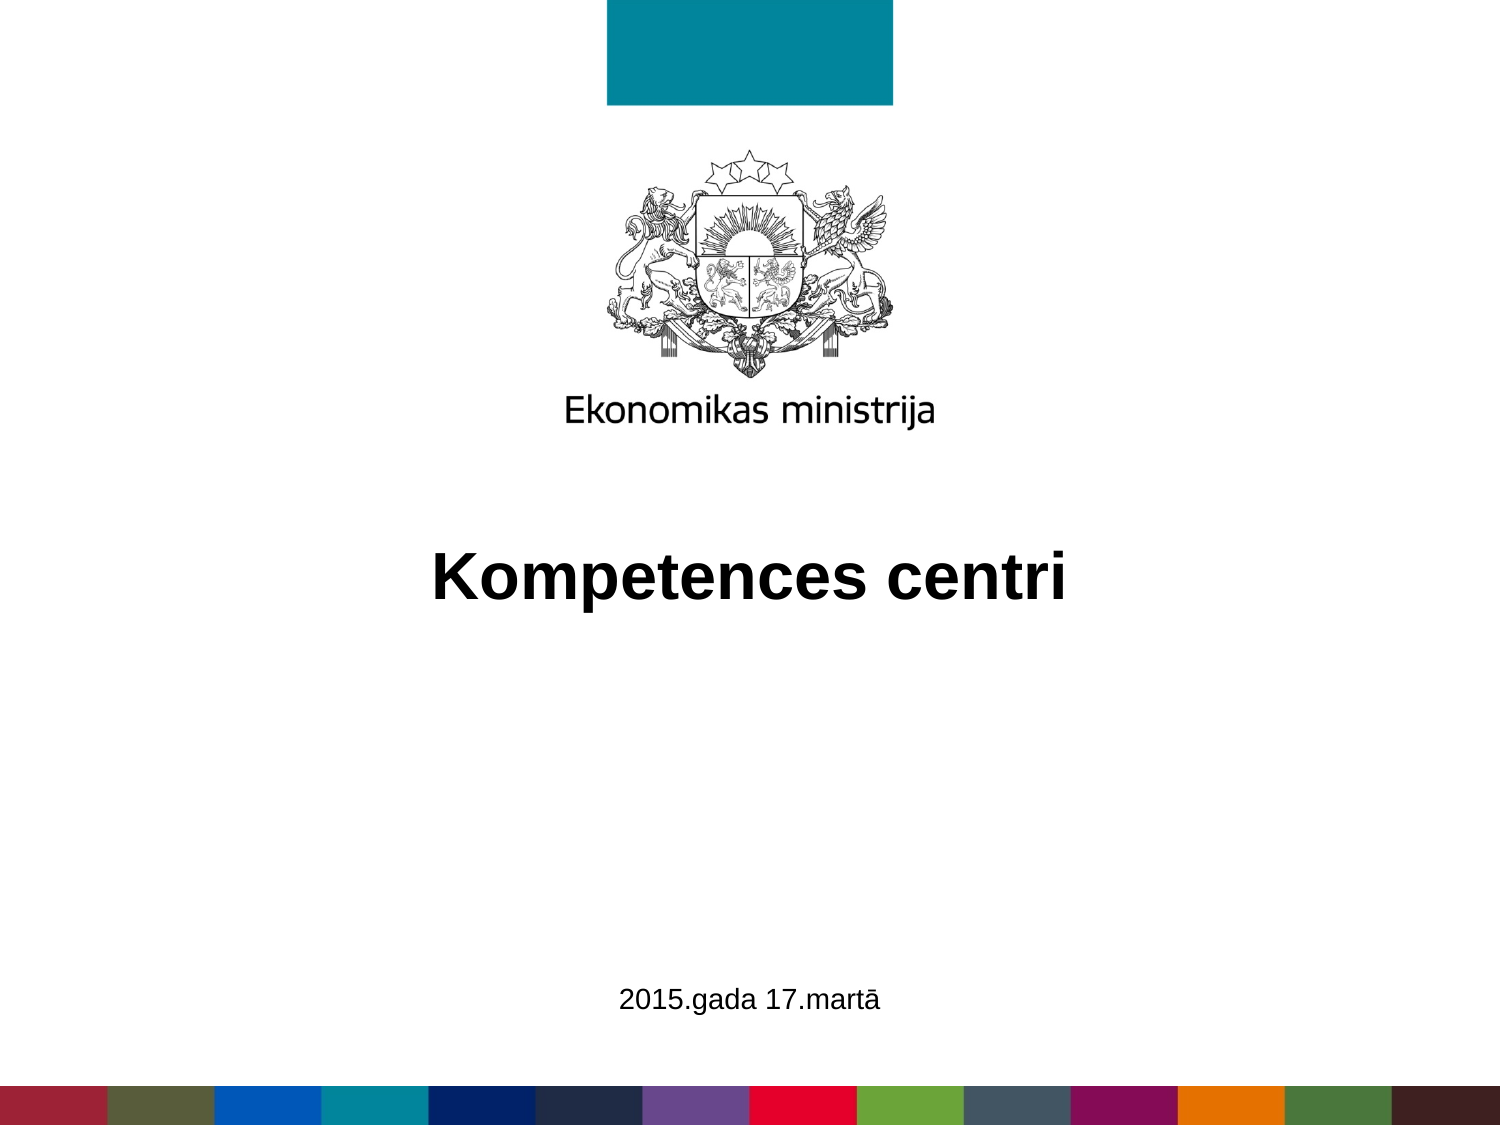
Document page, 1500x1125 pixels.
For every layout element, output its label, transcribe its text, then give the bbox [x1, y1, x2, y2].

picture [326, 1086, 1500, 1125]
title Kompetences centri [112, 525, 1388, 683]
list 2015.gada 17.martā [112, 945, 1388, 1050]
picture [0, 1086, 320, 1125]
picture [440, 0, 1060, 525]
